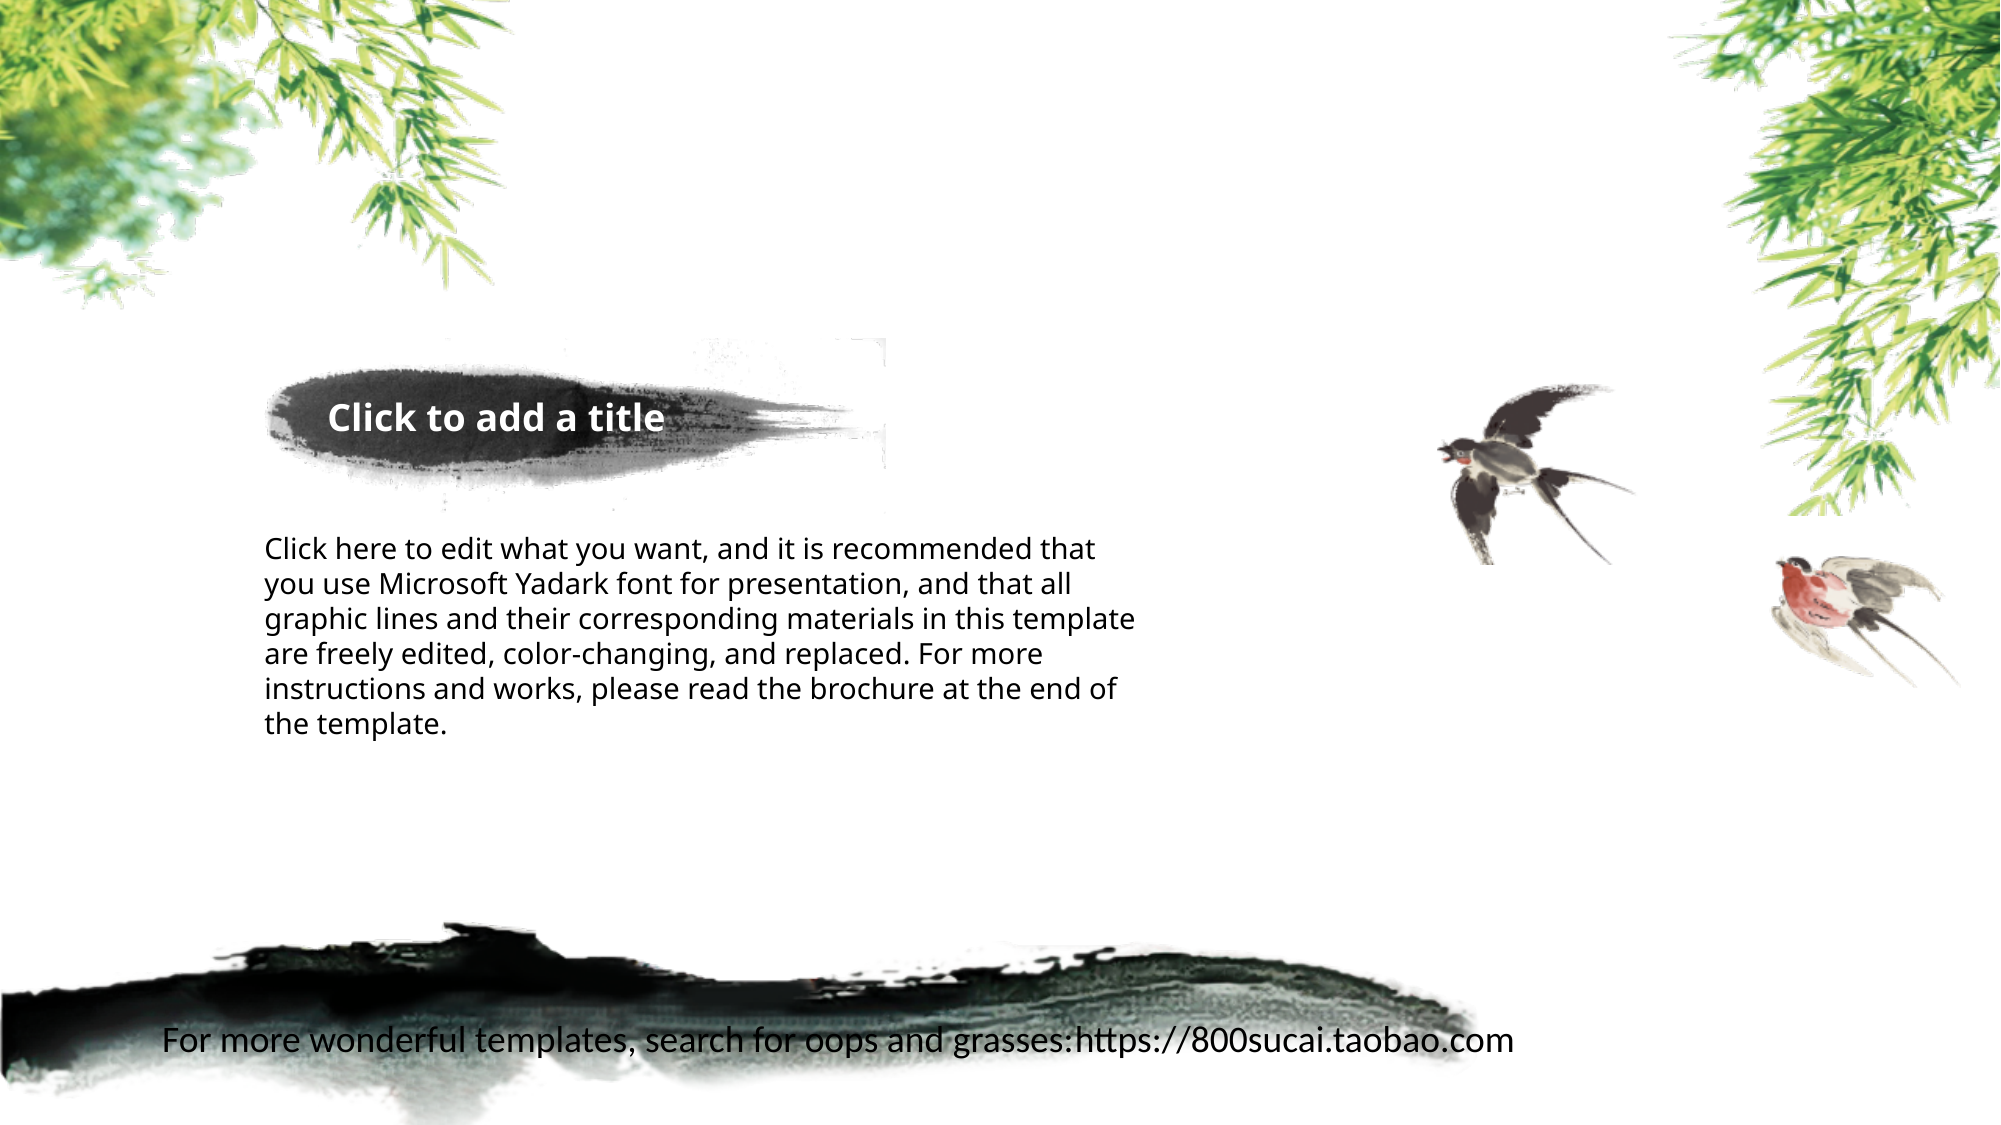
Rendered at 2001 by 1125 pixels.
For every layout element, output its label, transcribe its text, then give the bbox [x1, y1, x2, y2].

picture [0, 0, 549, 340]
text_box For more wonderful templates, search for oops and grasses:https://800sucai.taobao.com [1482, 1007, 1640, 1068]
picture [1436, 0, 2000, 689]
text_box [249, 338, 886, 514]
text_box Click here to edit what you want, and it is recommended that you use Microsoft Yadark font for presentation, and that all graphic lines and their corresponding materials in this template are freely edited, color-changing, and replaced. For more instructions and works, please read the brochure at the end of the template. [249, 523, 1163, 748]
picture [0, 863, 1479, 1125]
